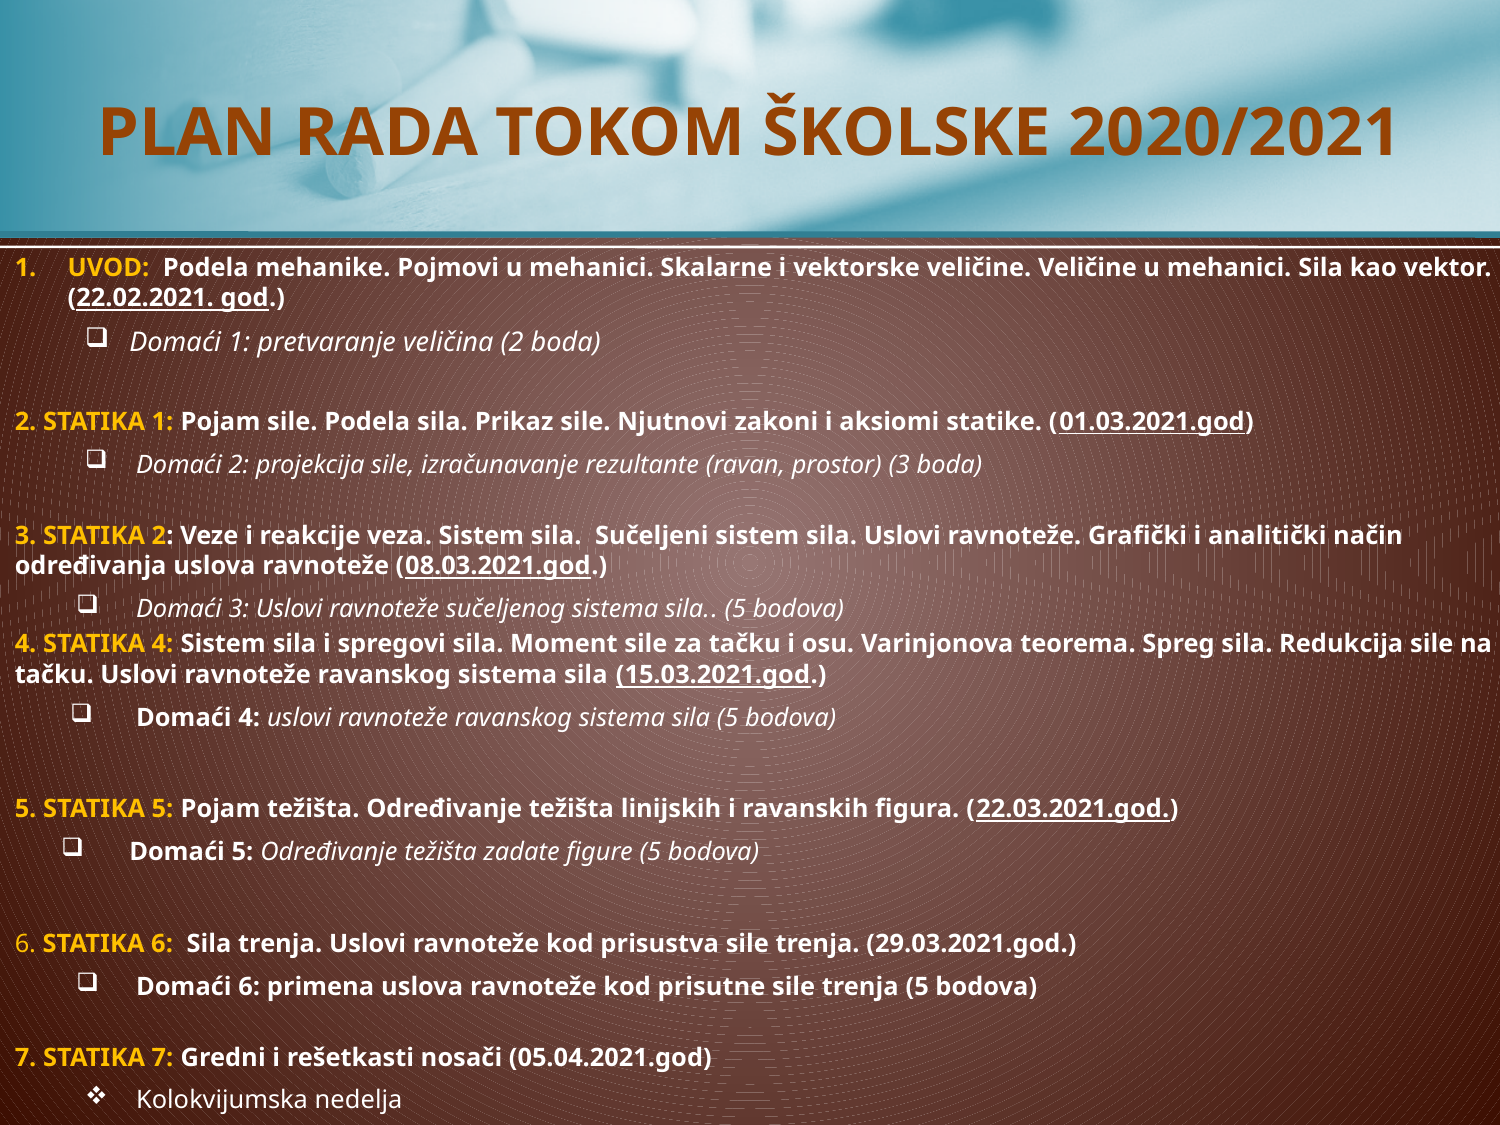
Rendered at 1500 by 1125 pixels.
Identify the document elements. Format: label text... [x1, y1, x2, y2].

list UVOD: Podela mehanike. Pojmovi u mehanici. Skalarne i vektorske veličine. Veličine u mehanici. Sila kao vektor. (22.02.2021. god.) Domaći 1: pretvaranje veličina (2 boda) 2. STATIKA 1: Pojam sile. Podela sila. Prikaz sile. Njutnovi zakoni i aksiomi statike. (01.03.2021.god) Domaći 2: projekcija sile, izračunavanje rezultante (ravan, prostor) (3 boda) 3. STATIKA 2: Veze i reakcije veza. Sistem sila. Sučeljeni sistem sila. Uslovi ravnoteže. Grafički i analitički način određivanja uslova ravnoteže (08.03.2021.god.) Domaći 3: Uslovi ravnoteže sučeljenog sistema sila.. (5 bodova) 4. STATIKA 4: Sistem sila i spregovi sila. Moment sile za tačku i osu. Varinjonova teorema. Spreg sila. Redukcija sile na tačku. Uslovi ravnoteže ravanskog sistema sila (15.03.2021.god.) Domaći 4: uslovi ravnoteže ravanskog sistema sila (5 bodova) 5. STATIKA 5: Pojam težišta. Određivanje težišta linijskih i ravanskih figura. (22.03.2021.god.) Domaći 5: Određivanje težišta zadate figure (5 bodova) 6. STATIKA 6: Sila trenja. Uslovi ravnoteže kod prisustva sile trenja. (29.03.2021.god.) Domaći 6: primena uslova ravnoteže kod prisutne sile trenja (5 bodova) 7. STATIKA 7: Gredni i rešetkasti nosači (05.04.2021.god) Kolokvijumska nedelja [0, 243, 1500, 1125]
title PLAN RADA TOKOM ŠKOLSKE 2020/2021 [75, 24, 1425, 233]
